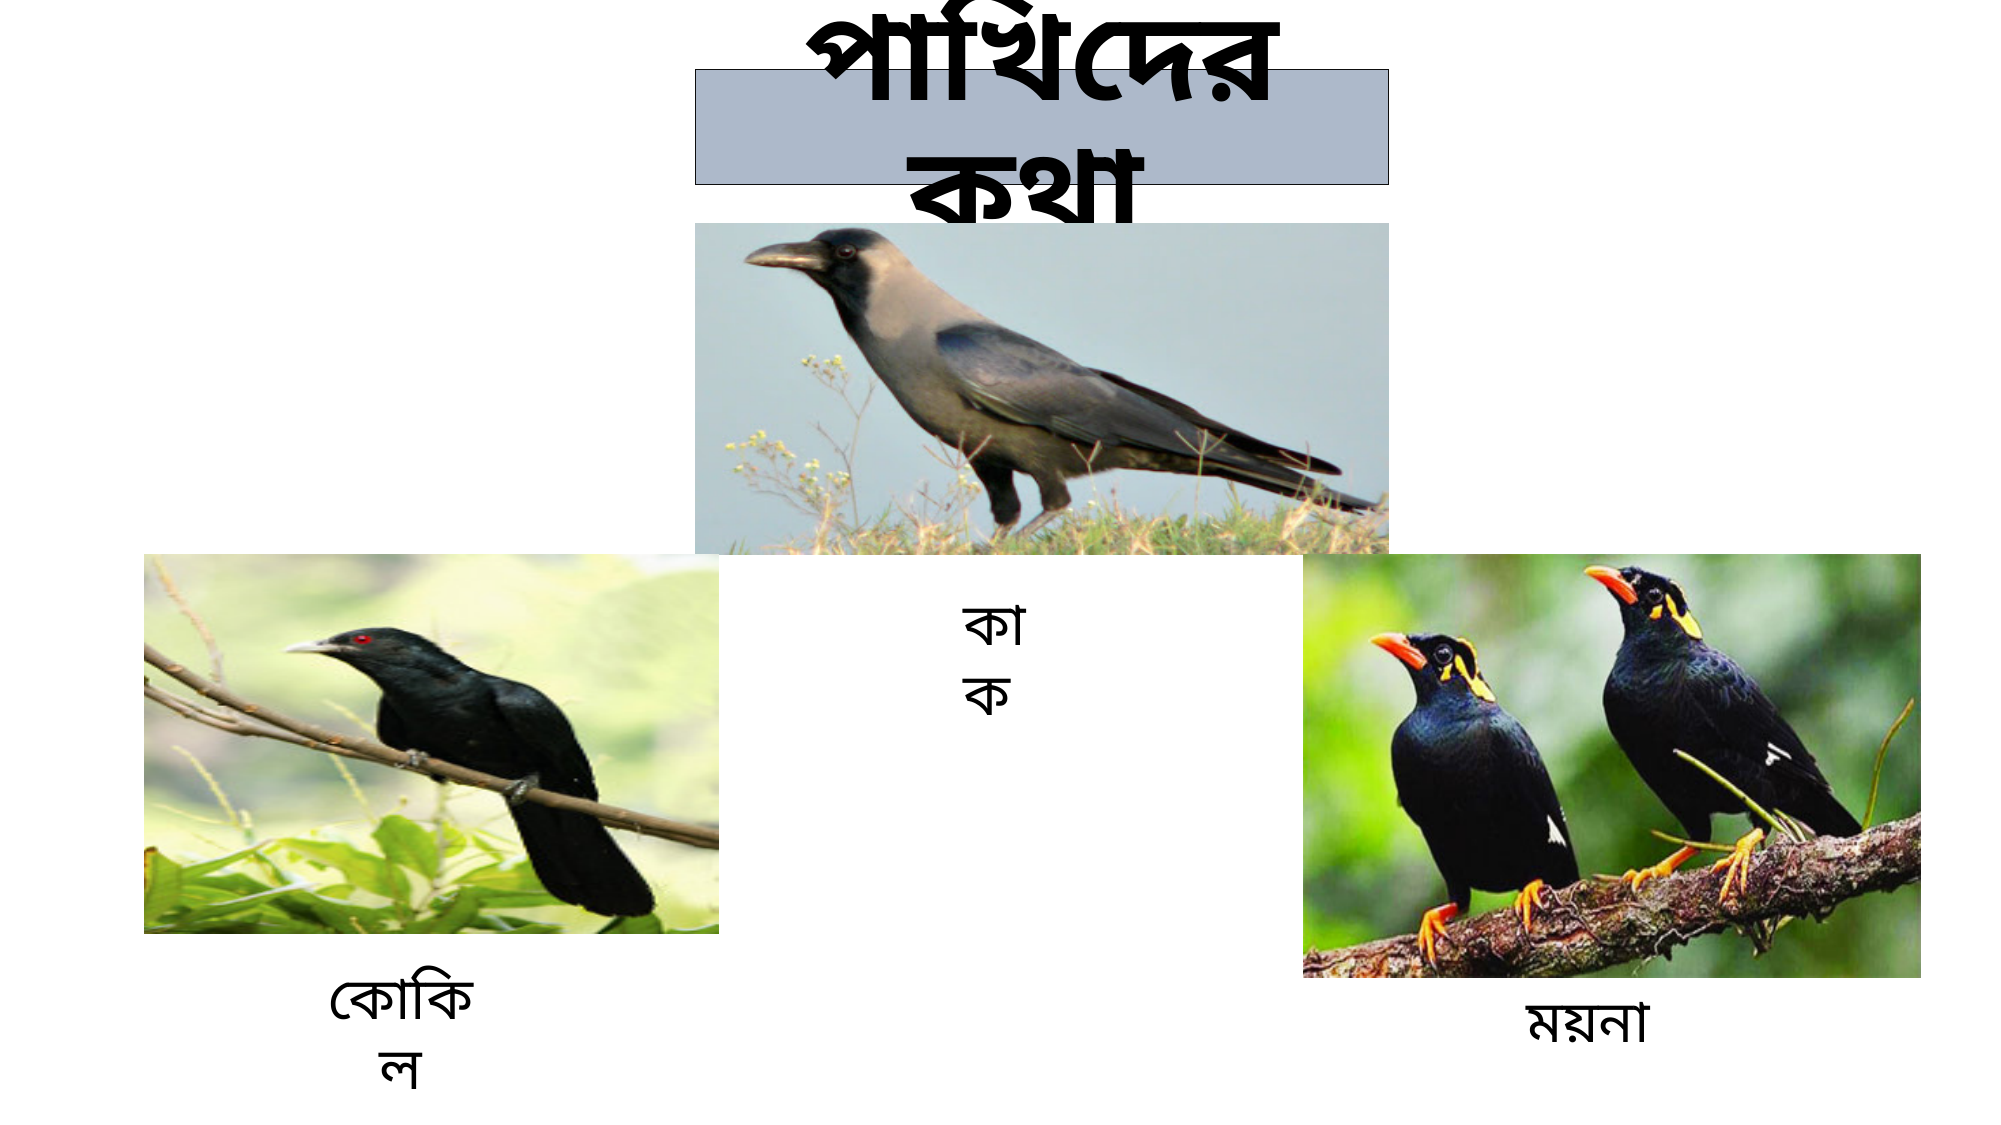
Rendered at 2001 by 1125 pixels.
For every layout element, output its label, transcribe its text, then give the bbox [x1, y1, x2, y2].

text_box ময়না [1511, 978, 1673, 1062]
title পাখিদের কথা [695, 69, 1389, 185]
text_box কাক [948, 579, 1073, 735]
picture [144, 223, 1921, 978]
text_box কোকিল [305, 953, 496, 1109]
